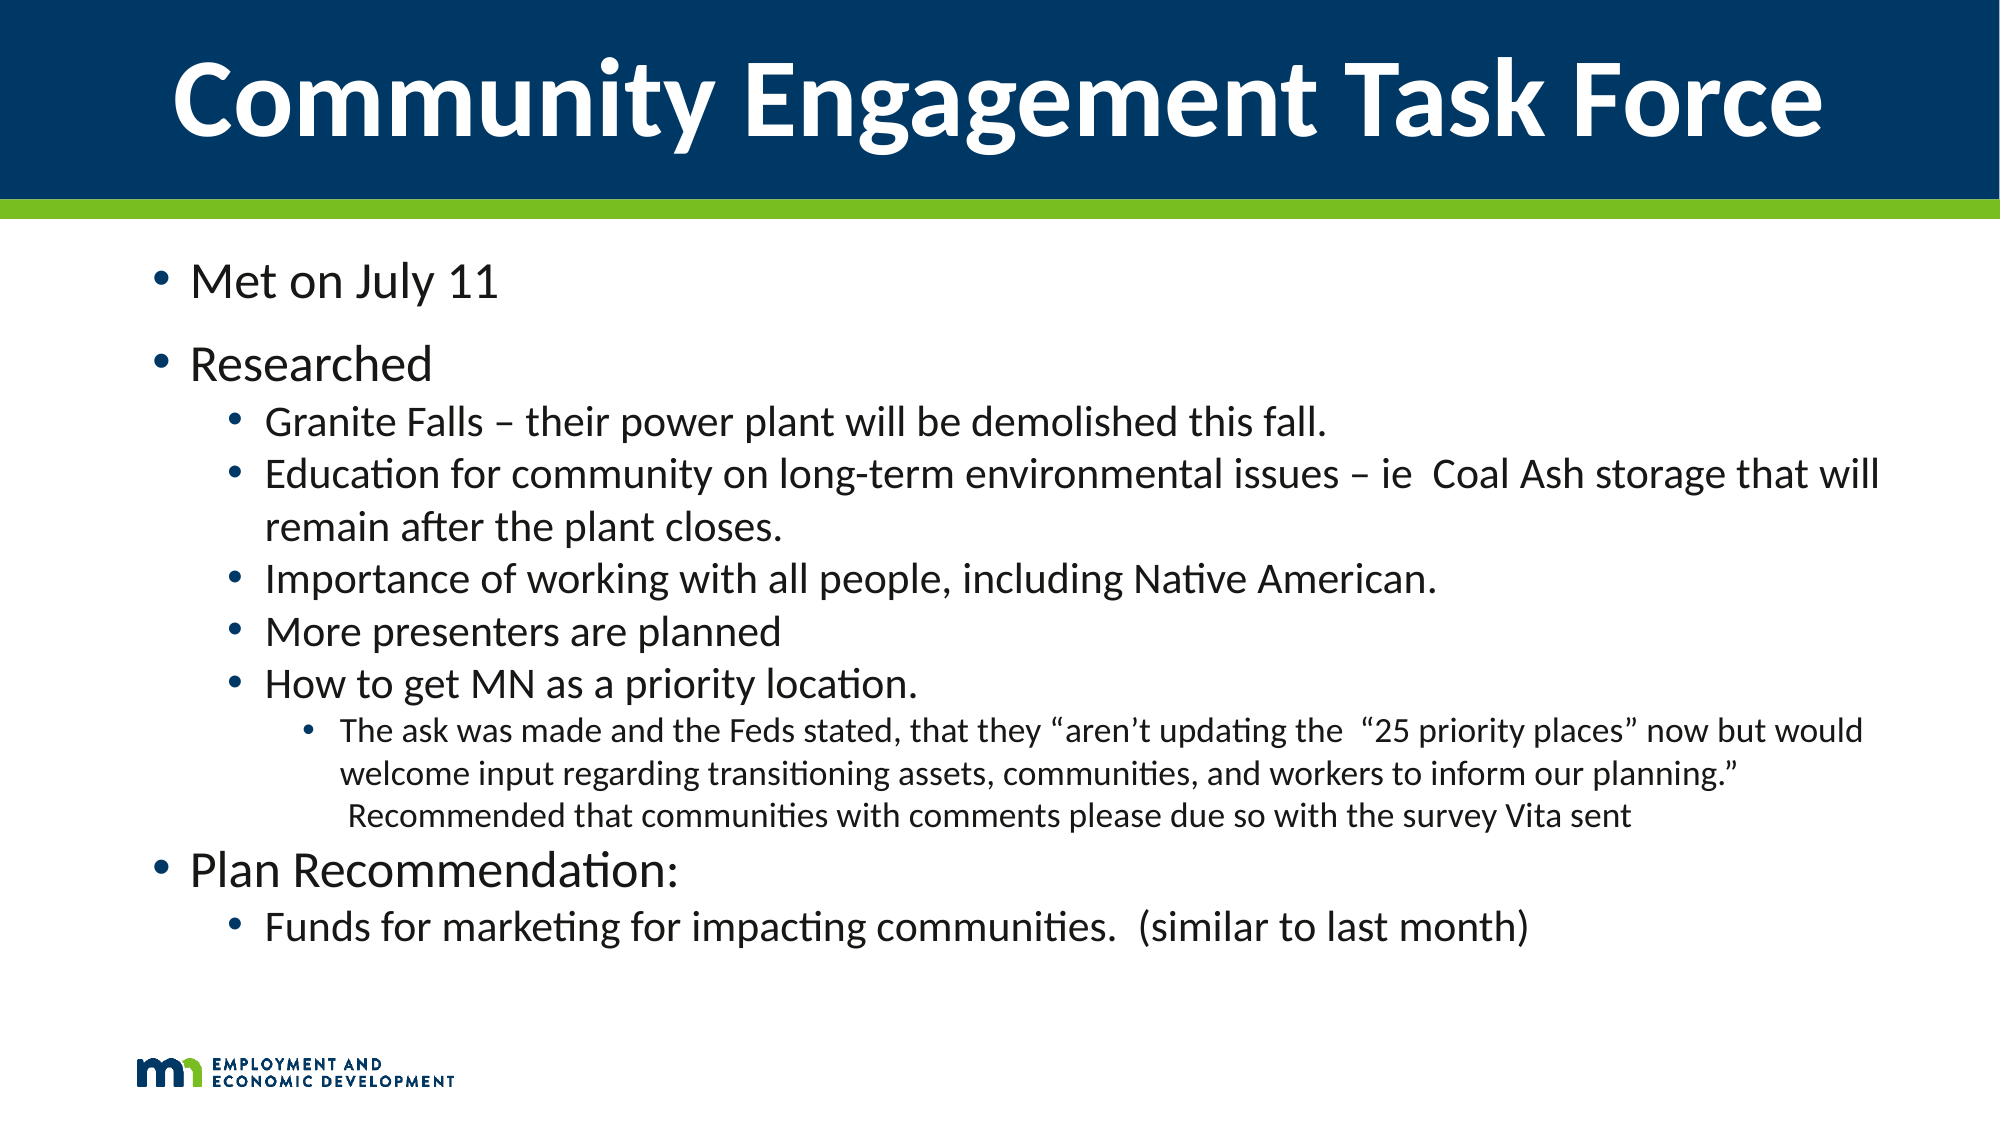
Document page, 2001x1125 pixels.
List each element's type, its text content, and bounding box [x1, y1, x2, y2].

title Community Engagement Task Force [137, 0, 1863, 200]
list Met on July 11 Researched Granite Falls – their power plant will be demolished this fall. Education for community on long-term environmental issues – ie Coal Ash storage that will remain after the plant closes. Importance of working with all people, including Native American. More presenters are planned How to get MN as a priority location. The ask was made and the Feds stated, that they “aren’t updating the “25 priority places” now but would welcome input regarding transitioning assets, communities, and workers to inform our planning.” Recommended that communities with comments please due so with the survey Vita sent Plan Recommendation: Funds for marketing for impacting communities. (similar to last month) [137, 239, 1937, 1097]
